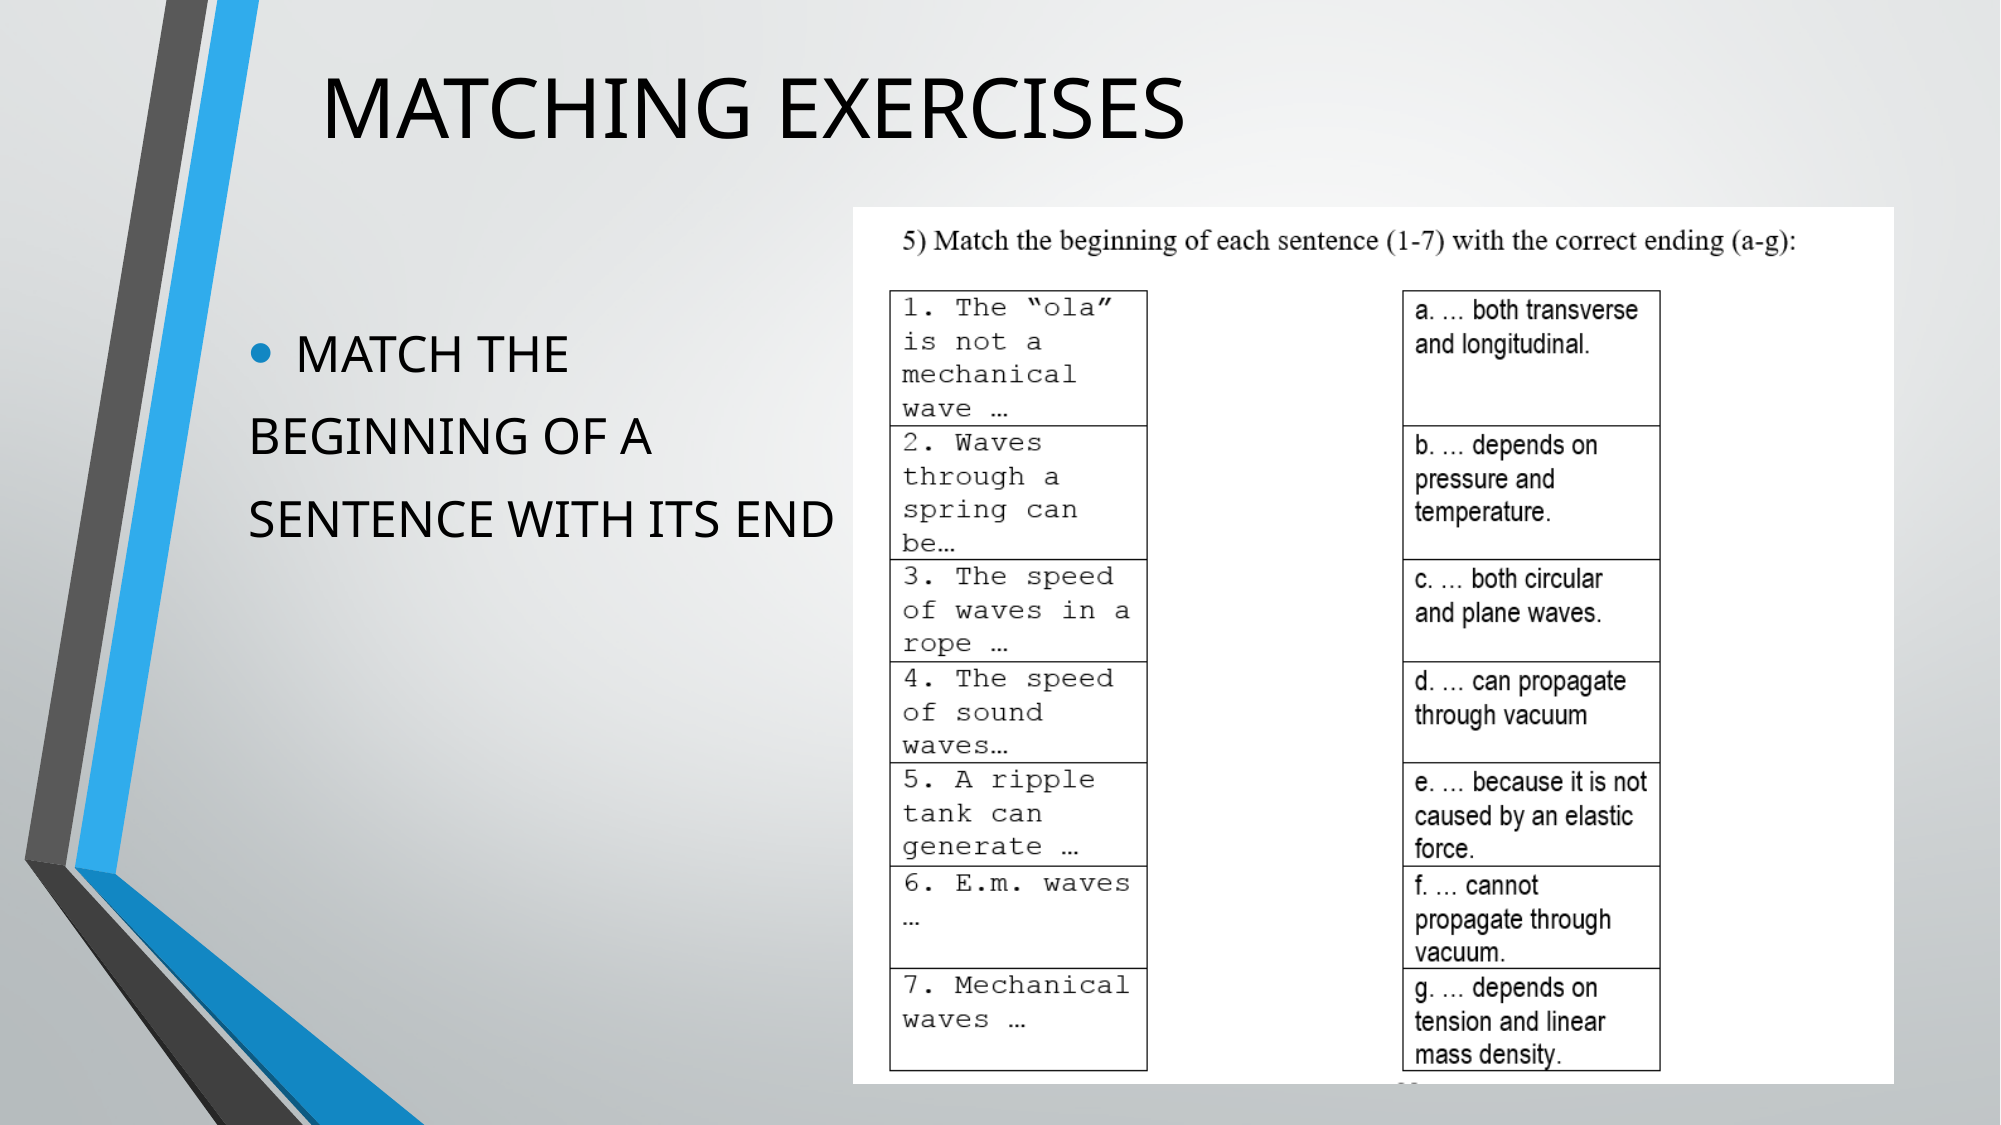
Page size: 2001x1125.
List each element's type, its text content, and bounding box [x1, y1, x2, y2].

title MATCHING EXERCISES [0, 42, 1576, 168]
picture [853, 207, 1895, 1084]
list MATCH THE BEGINNING OF A SENTENCE WITH ITS END [233, 282, 853, 587]
text_box [679, 434, 717, 510]
